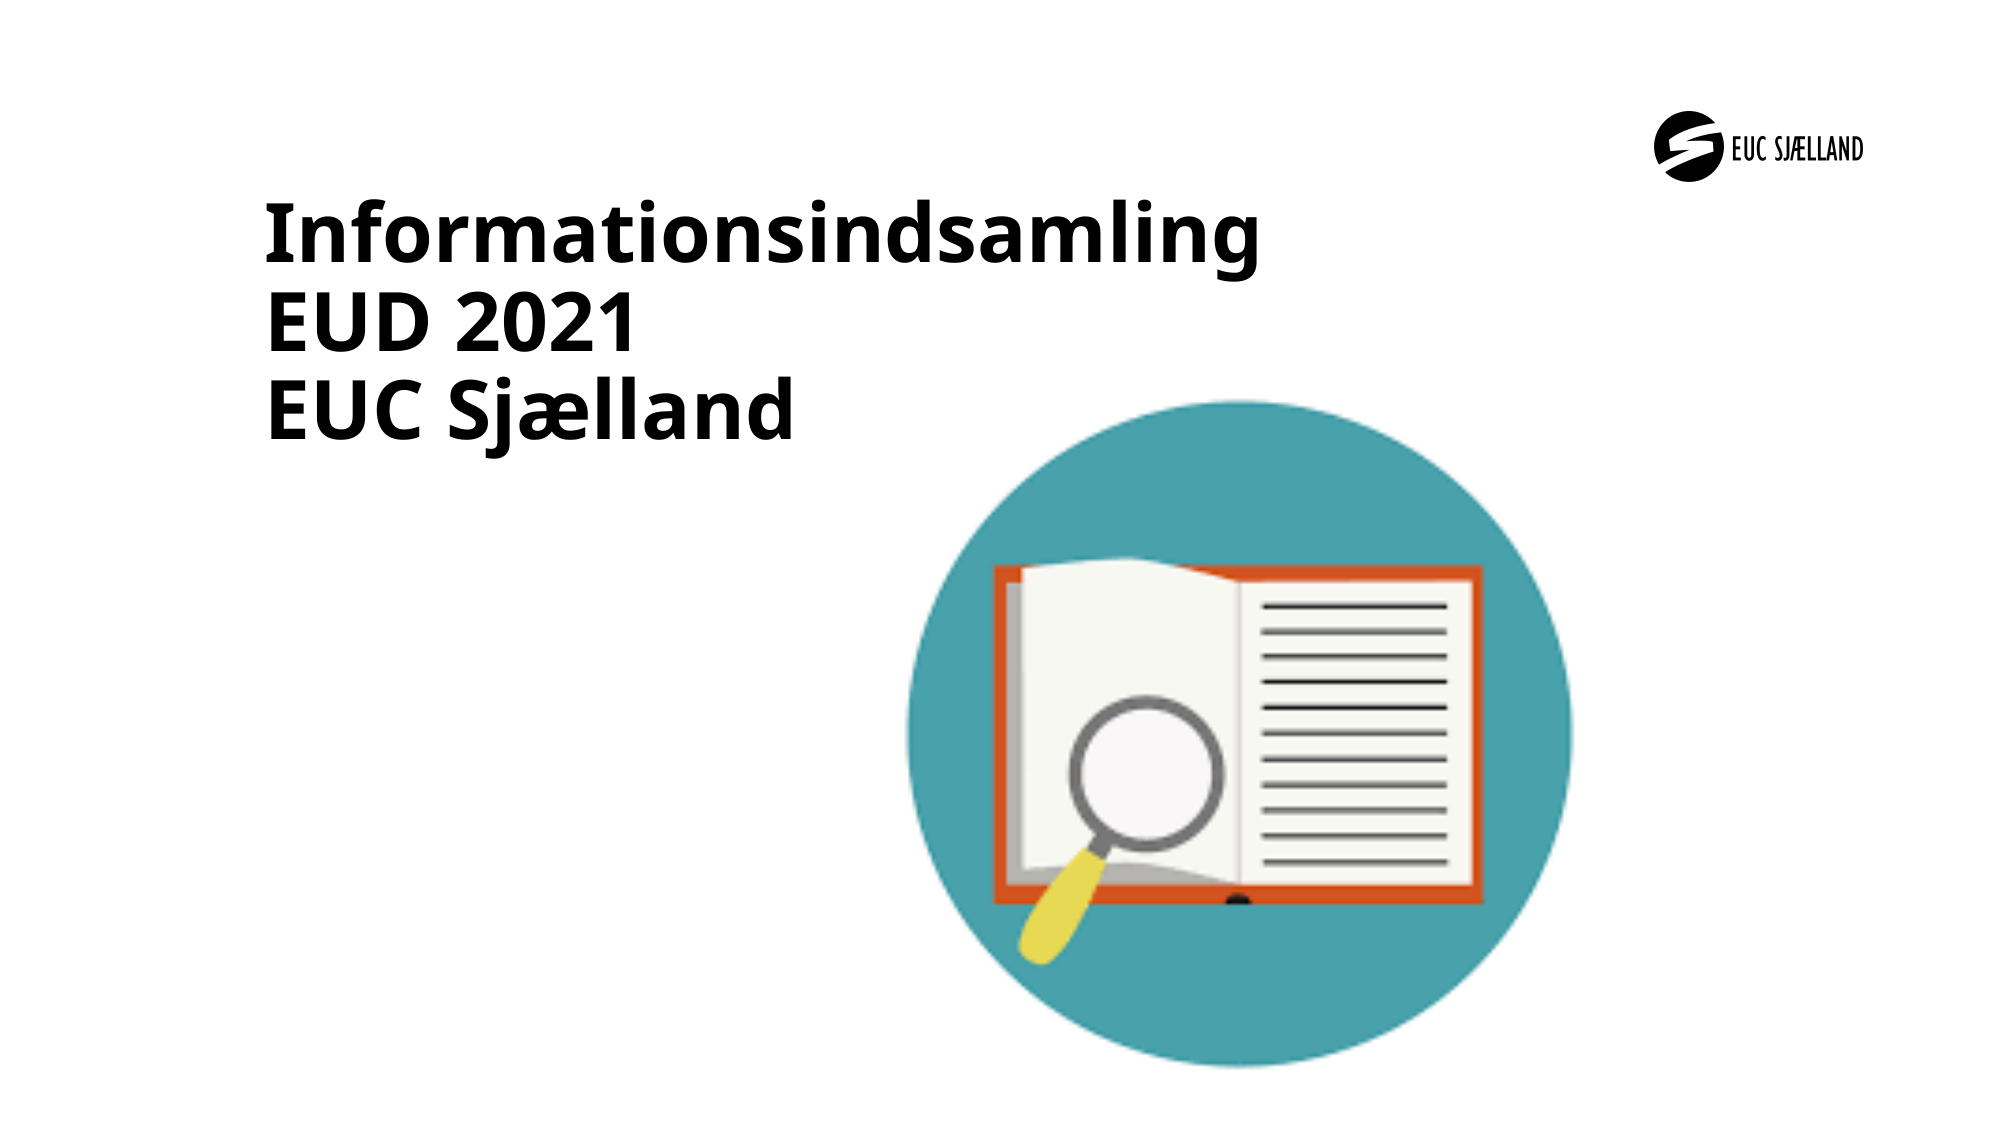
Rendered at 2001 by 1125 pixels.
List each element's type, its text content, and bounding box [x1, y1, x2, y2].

picture [1654, 111, 1863, 182]
title Informationsindsamling EUD 2021 EUC Sjælland [249, 184, 1766, 576]
picture [882, 379, 1605, 1099]
